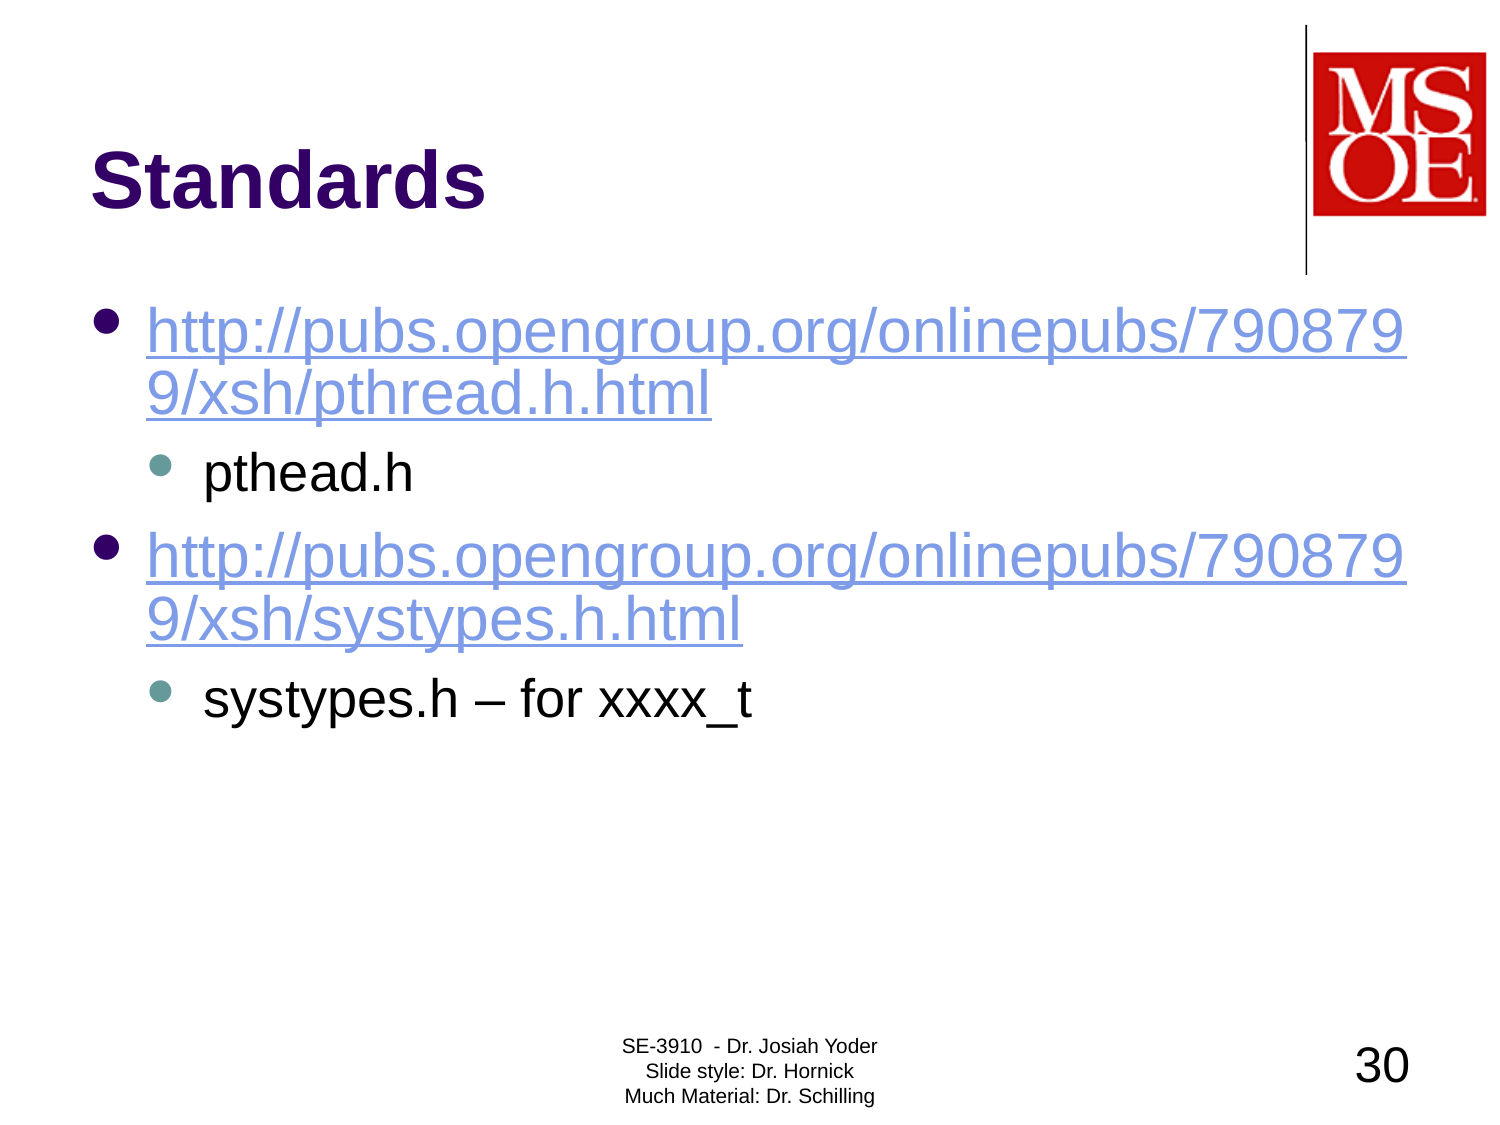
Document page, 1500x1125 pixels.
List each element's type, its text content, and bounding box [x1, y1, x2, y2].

list http://pubs.opengroup.org/onlinepubs/7908799/xsh/pthread.h.html pthead.h http://pubs.opengroup.org/onlinepubs/7908799/xsh/systypes.h.html systypes.h – for xxxx_t [74, 281, 1426, 1006]
footer SE-3910 - Dr. Josiah Yoder Slide style: Dr. Hornick Much Material: Dr. Schilling [512, 1024, 988, 1101]
picture [1313, 37, 1488, 232]
title Standards [74, 19, 1313, 233]
slide_number 30 [1074, 1024, 1426, 1101]
